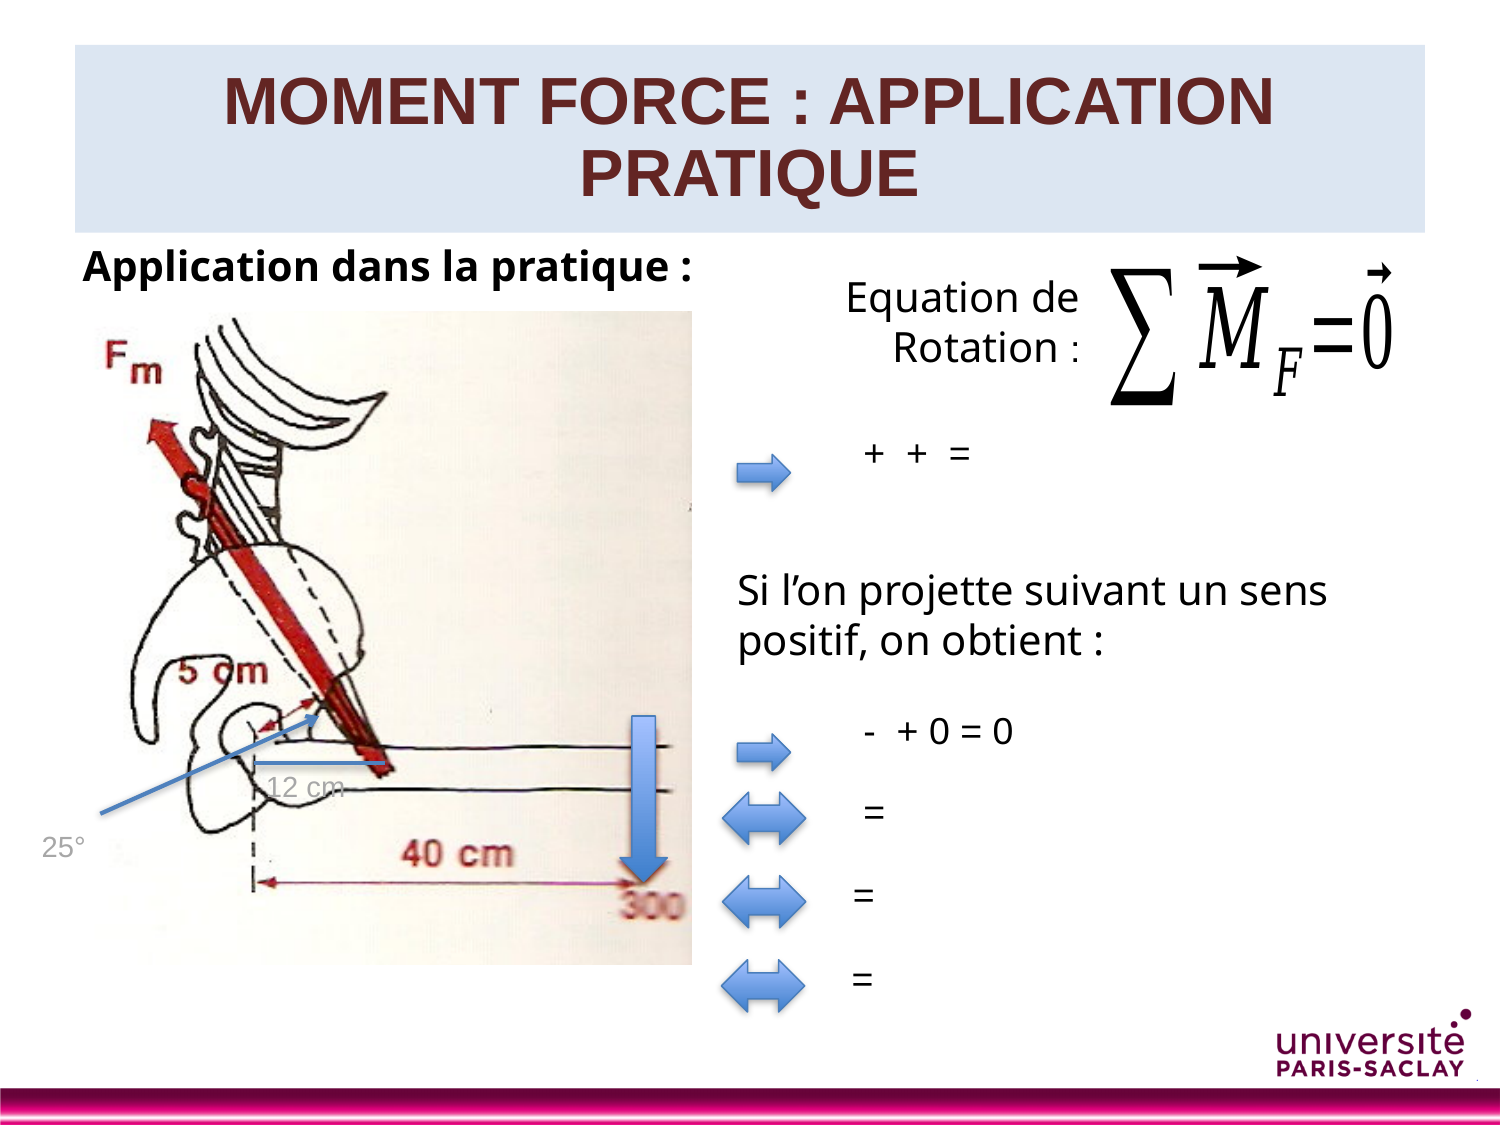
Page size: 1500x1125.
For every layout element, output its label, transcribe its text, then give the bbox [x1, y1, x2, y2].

text_box Si l’on projette suivant un sens positif, on obtient : [722, 556, 1431, 672]
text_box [100, 715, 320, 814]
title MOMENT FORCE : APPLICATION PRATIQUE [74, 44, 1426, 234]
text_box [736, 453, 792, 492]
text_box Equation de Rotation : [714, 263, 1106, 378]
text_box Application dans la pratique : [75, 232, 1425, 348]
text_box 25° [26, 820, 71, 871]
text_box [720, 959, 806, 1013]
picture [1268, 1007, 1478, 1081]
text_box [736, 733, 792, 772]
picture [77, 311, 693, 965]
list [697, 262, 1426, 917]
picture [2, 1089, 1499, 1125]
text_box [721, 791, 807, 846]
text_box [721, 874, 807, 929]
